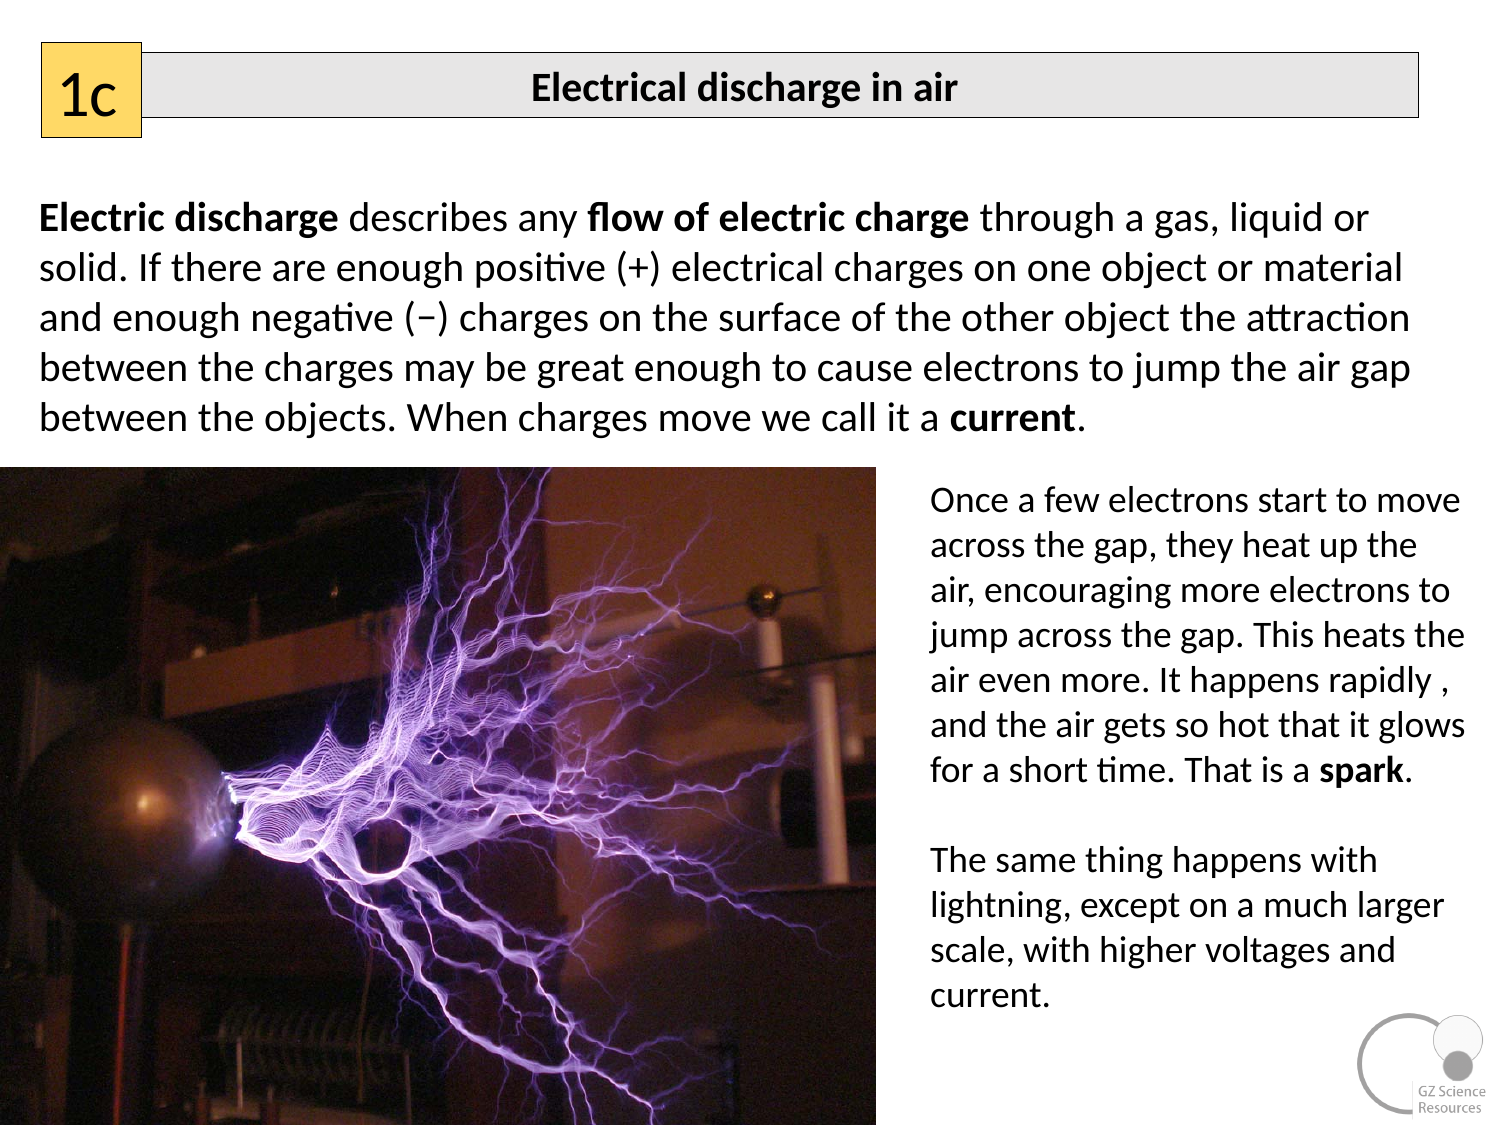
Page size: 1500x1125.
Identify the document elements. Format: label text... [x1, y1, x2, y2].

text_box Electric discharge describes any flow of electric charge through a gas, liquid or solid. If there are enough positive (+) electrical charges on one object or material and enough negative (−) charges on the surface of the other object the attraction between the charges may be great enough to cause electrons to jump the air gap between the objects. When charges move we call it a current. [24, 182, 1466, 492]
text_box 1c [41, 42, 142, 138]
text_box Electrical discharge in air [142, 52, 1419, 118]
picture [0, 467, 876, 1125]
picture [1357, 1013, 1490, 1125]
text_box Once a few electrons start to move across the gap, they heat up the air, encouraging more electrons to jump across the gap. This heats the air even more. It happens rapidly , and the air gets so hot that it glows for a short time. That is a spark. The same thing happens with lightning, except on a much larger scale, with higher voltages and current. [915, 467, 1483, 1023]
